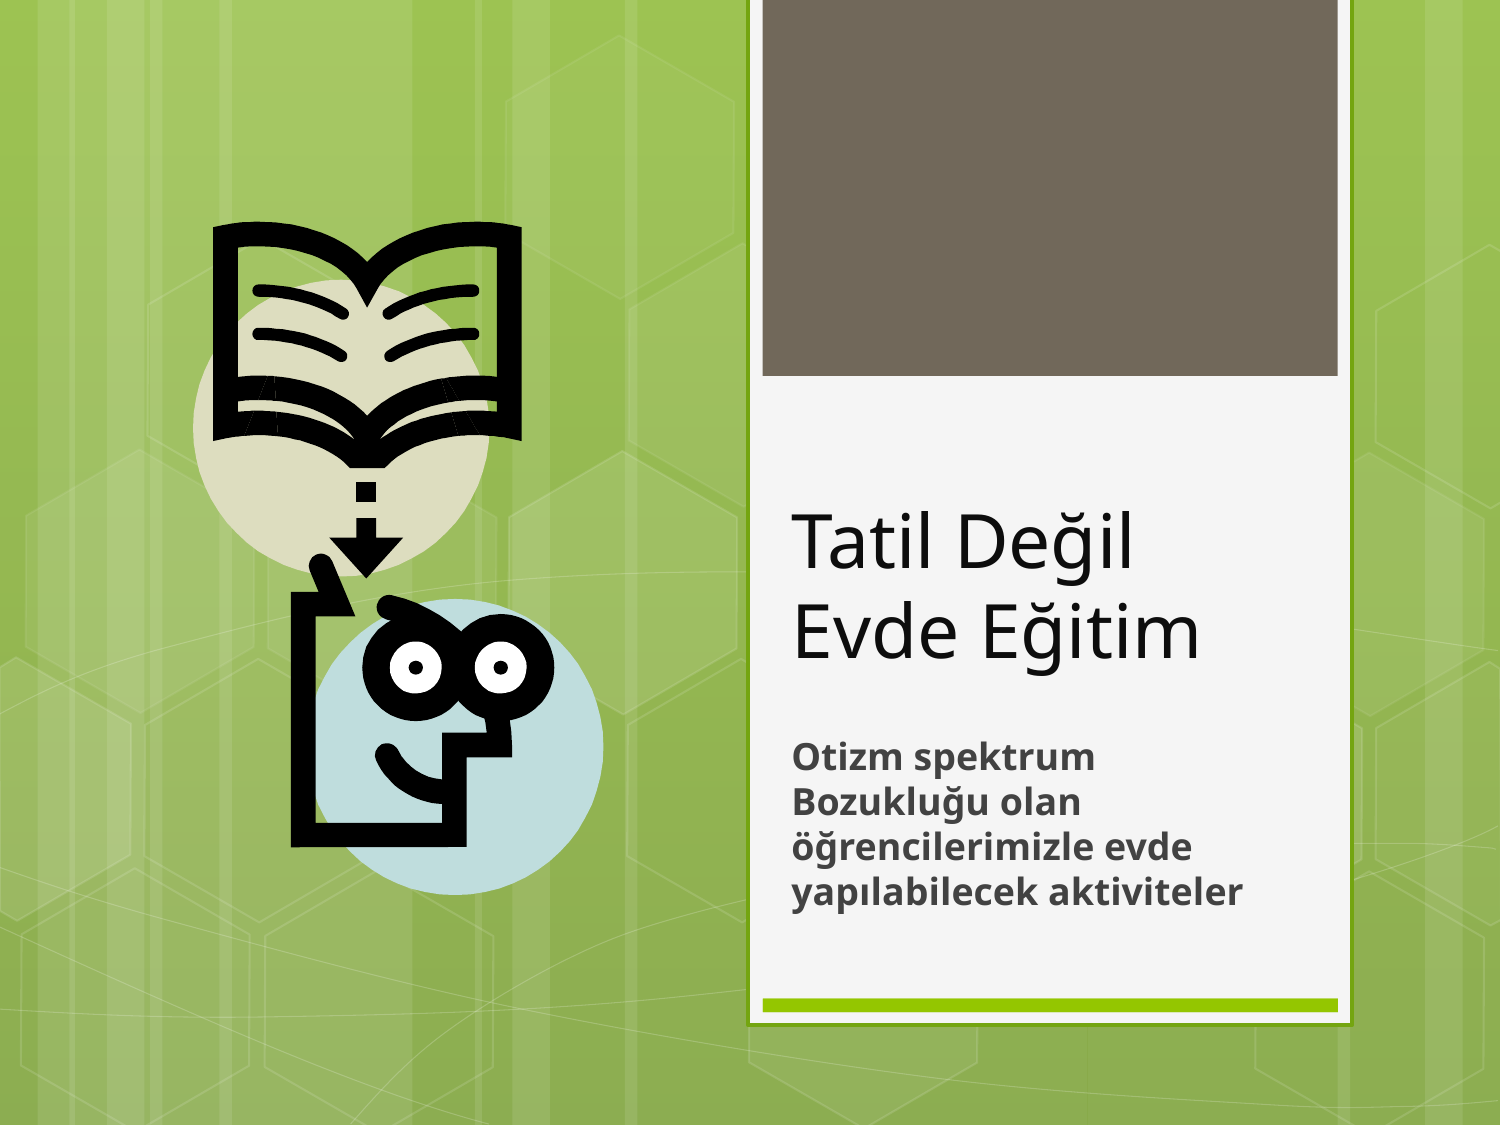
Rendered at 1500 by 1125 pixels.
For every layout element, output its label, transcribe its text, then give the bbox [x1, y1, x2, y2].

subtitle Otizm spektrum Bozukluğu olan öğrencilerimizle evde yapılabilecek aktiviteler [776, 725, 1320, 933]
picture [192, 221, 604, 896]
title Tatil Değil Evde Eğitim [776, 444, 1317, 681]
